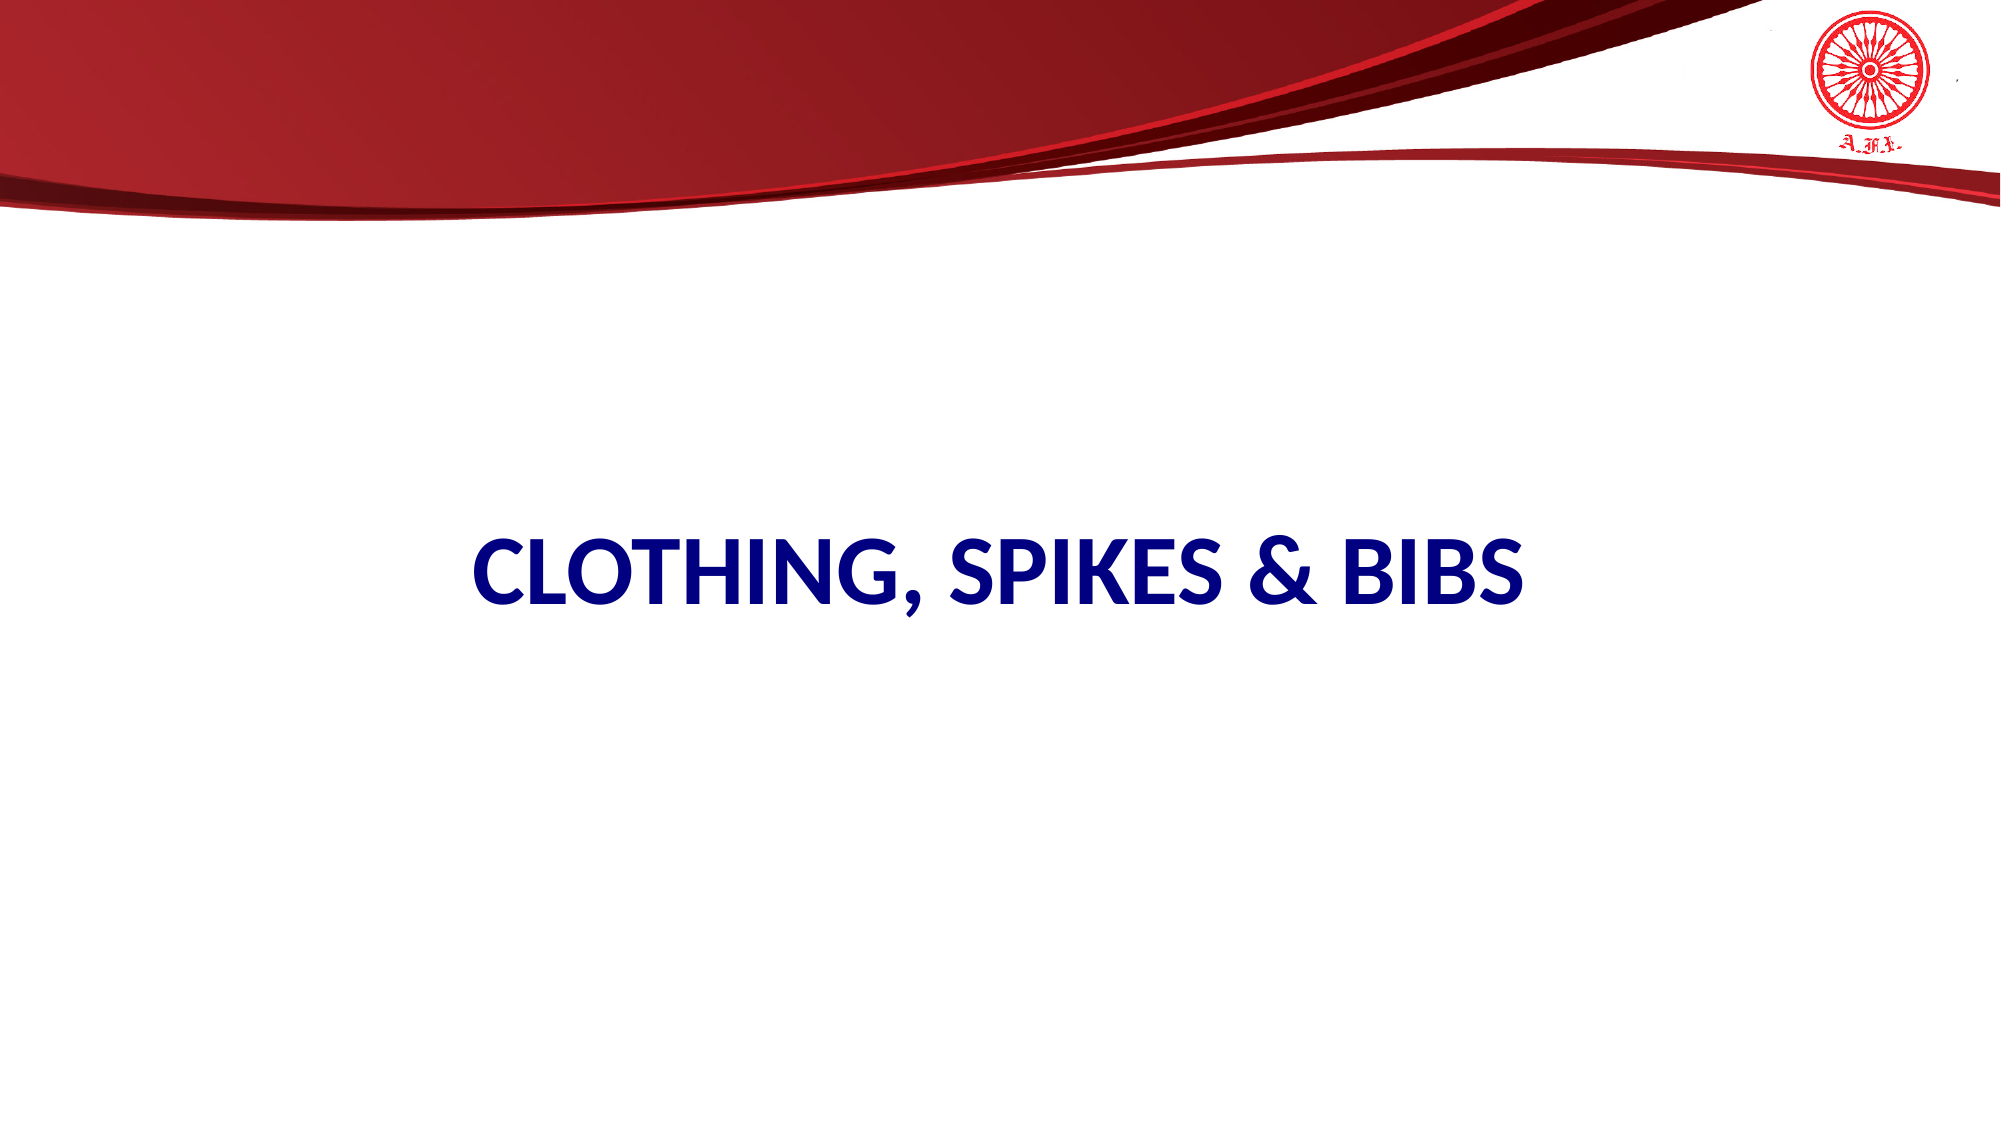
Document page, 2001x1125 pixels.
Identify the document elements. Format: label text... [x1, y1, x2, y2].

picture [0, 0, 2001, 1125]
text_box CLOTHING, SPIKES & BIBS [173, 497, 1827, 632]
